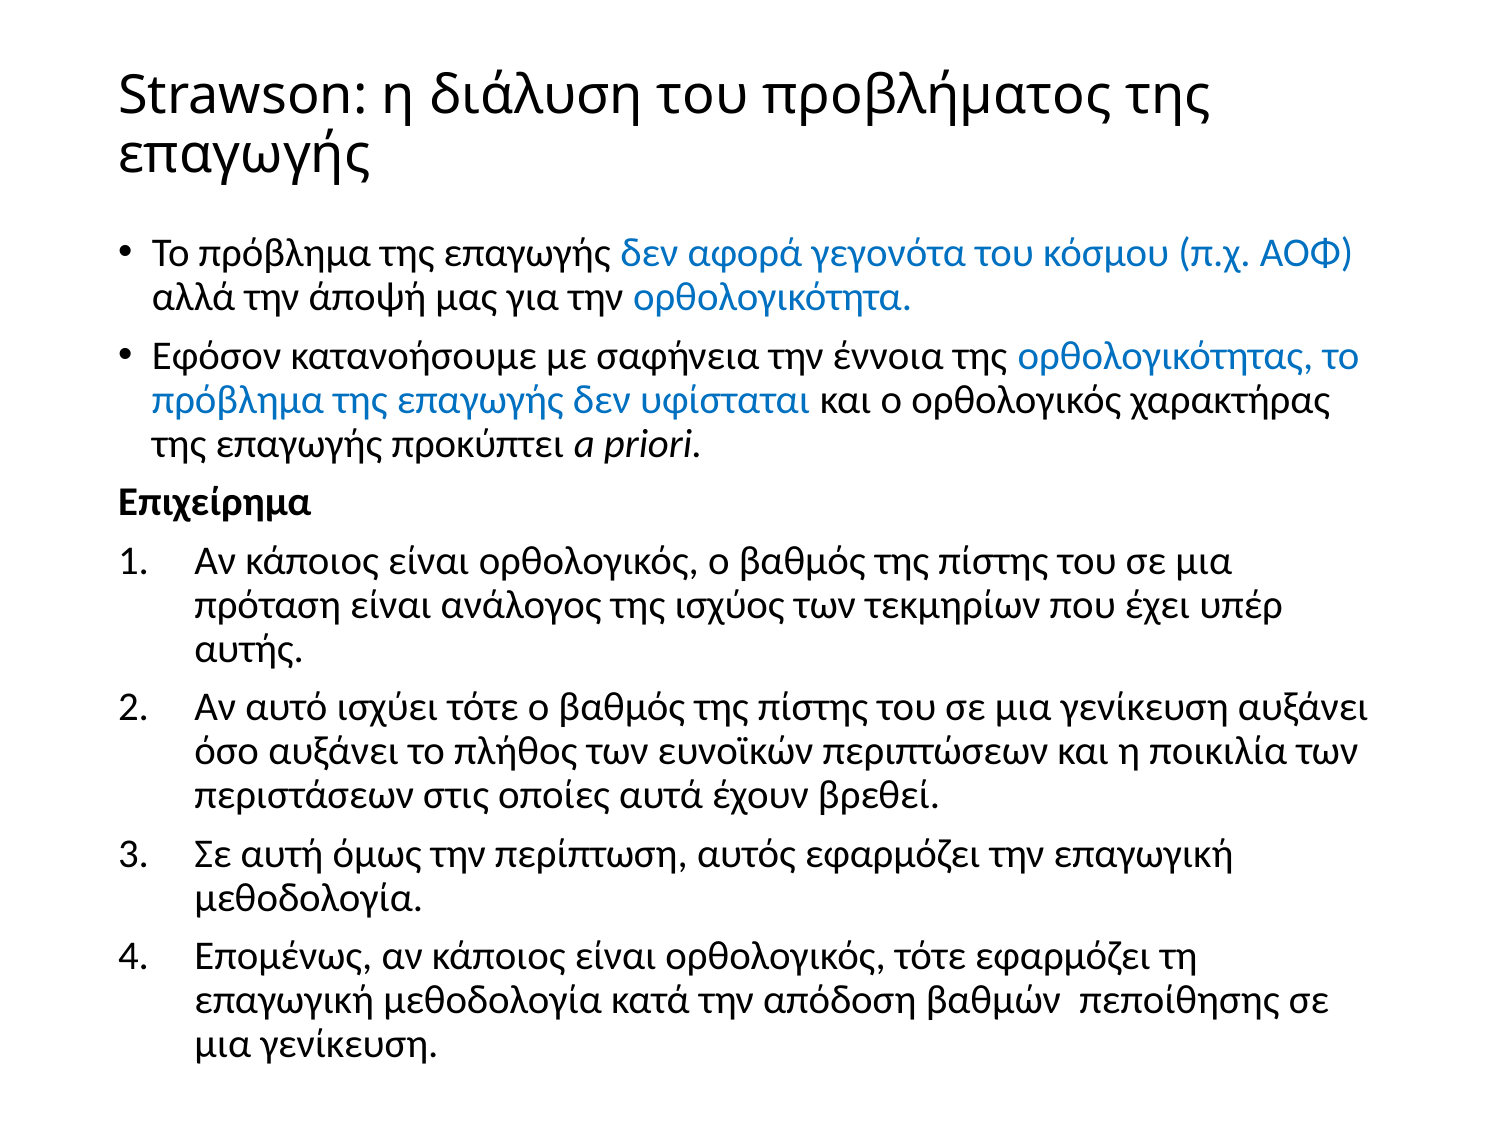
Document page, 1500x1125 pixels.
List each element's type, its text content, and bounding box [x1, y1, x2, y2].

title Strawson: η διάλυση του προβλήματος της επαγωγής [103, 59, 1397, 192]
list Το πρόβλημα της επαγωγής δεν αφορά γεγονότα του κόσμου (π.χ. ΑΟΦ) αλλά την άποψή μας για την ορθολογικότητα. Εφόσον κατανοήσουμε με σαφήνεια την έννοια της ορθολογικότητας, το πρόβλημα της επαγωγής δεν υφίσταται και ο ορθολογικός χαρακτήρας της επαγωγής προκύπτει a priori. Επιχείρημα Αν κάποιος είναι ορθολογικός, ο βαθμός της πίστης του σε μια πρόταση είναι ανάλογος της ισχύος των τεκμηρίων που έχει υπέρ αυτής. Αν αυτό ισχύει τότε ο βαθμός της πίστης του σε μια γενίκευση αυξάνει όσο αυξάνει το πλήθος των ευνοϊκών περιπτώσεων και η ποικιλία των περιστάσεων στις οποίες αυτά έχουν βρεθεί. Σε αυτή όμως την περίπτωση, αυτός εφαρμόζει την επαγωγική μεθοδολογία. Επομένως, αν κάποιος είναι ορθολογικός, τότε εφαρμόζει τη επαγωγική μεθοδολογία κατά την απόδοση βαθμών πεποίθησης σε μια γενίκευση. [103, 223, 1397, 1085]
